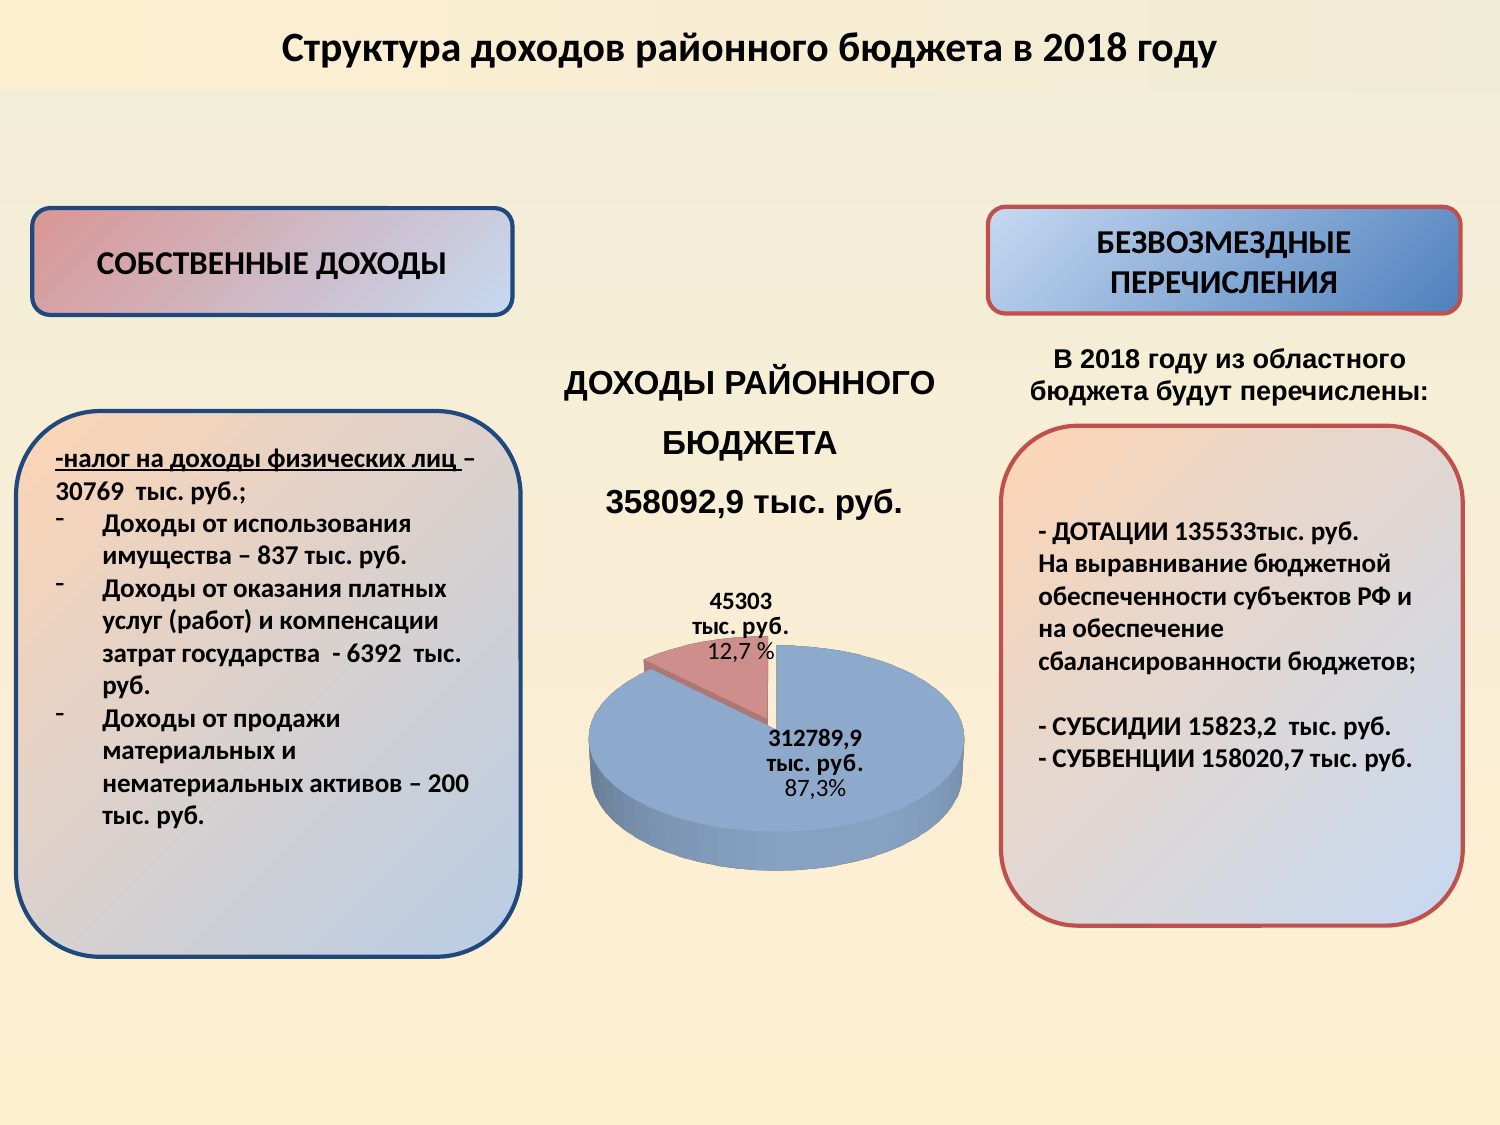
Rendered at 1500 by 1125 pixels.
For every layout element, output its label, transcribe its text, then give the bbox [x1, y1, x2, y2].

text_box - ДОТАЦИИ 135533тыс. руб. На выравнивание бюджетной обеспеченности субъектов РФ и на обеспечение сбалансированности бюджетов; - СУБСИДИИ 15823,2 тыс. руб. - СУБВЕНЦИИ 158020,7 тыс. руб. [998, 423, 1465, 928]
text_box СОБСТВЕННЫЕ ДОХОДЫ [30, 205, 515, 318]
chart [408, 551, 1080, 1038]
text_box ДОХОДЫ РАЙОННОГО БЮДЖЕТА 358092,9 тыс. руб. [510, 333, 990, 528]
text_box В 2018 году из областного бюджета будут перечислены: [998, 333, 1461, 414]
text_box БЕЗВОЗМЕЗДНЫЕ ПЕРЕЧИСЛЕНИЯ [985, 204, 1463, 316]
text_box -налог на доходы физических лиц – 30769 тыс. руб.; Доходы от использования имущества – 837 тыс. руб. Доходы от оказания платных услуг (работ) и компенсации затрат государства - 6392 тыс. руб. Доходы от продажи материальных и нематериальных активов – 200 тыс. руб. [13, 408, 523, 959]
text_box Структура доходов районного бюджета в 2018 году [0, 0, 1500, 90]
